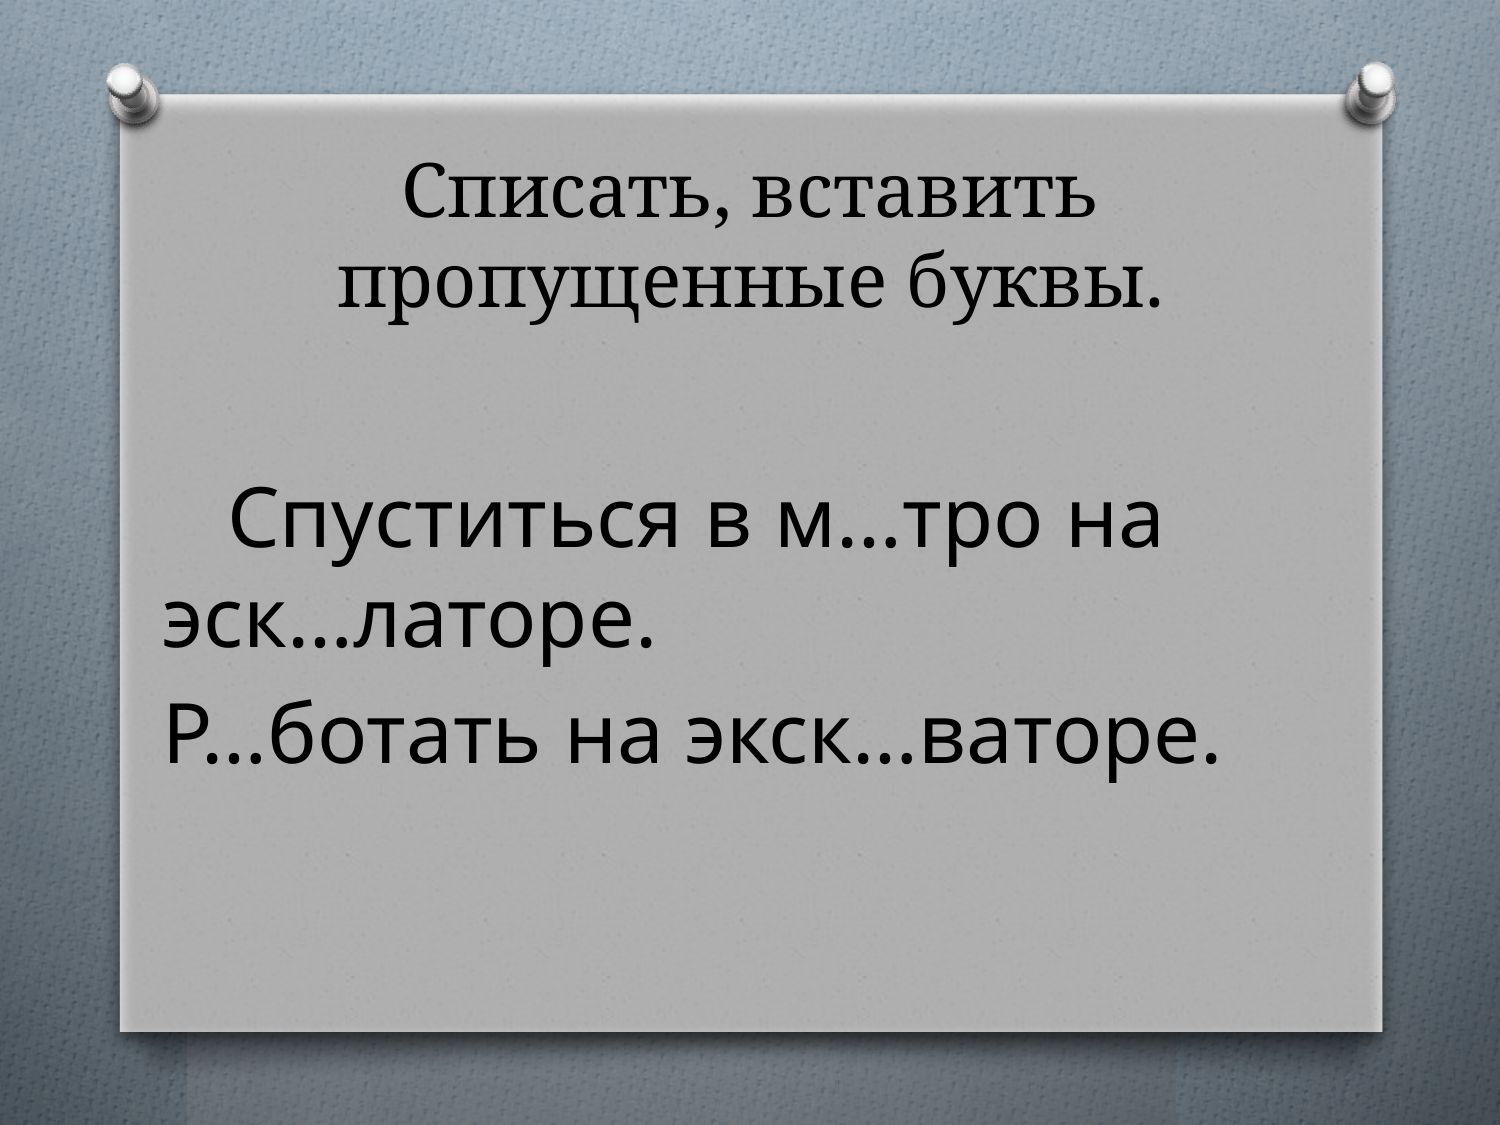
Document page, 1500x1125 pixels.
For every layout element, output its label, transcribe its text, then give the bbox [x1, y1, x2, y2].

list Спуститься в м…тро на эск…латоре. Р…ботать на экск…ваторе. [147, 456, 1341, 939]
title Списать, вставить пропущенные буквы. [179, 134, 1323, 332]
picture [1317, 35, 1439, 156]
picture [75, 29, 198, 153]
